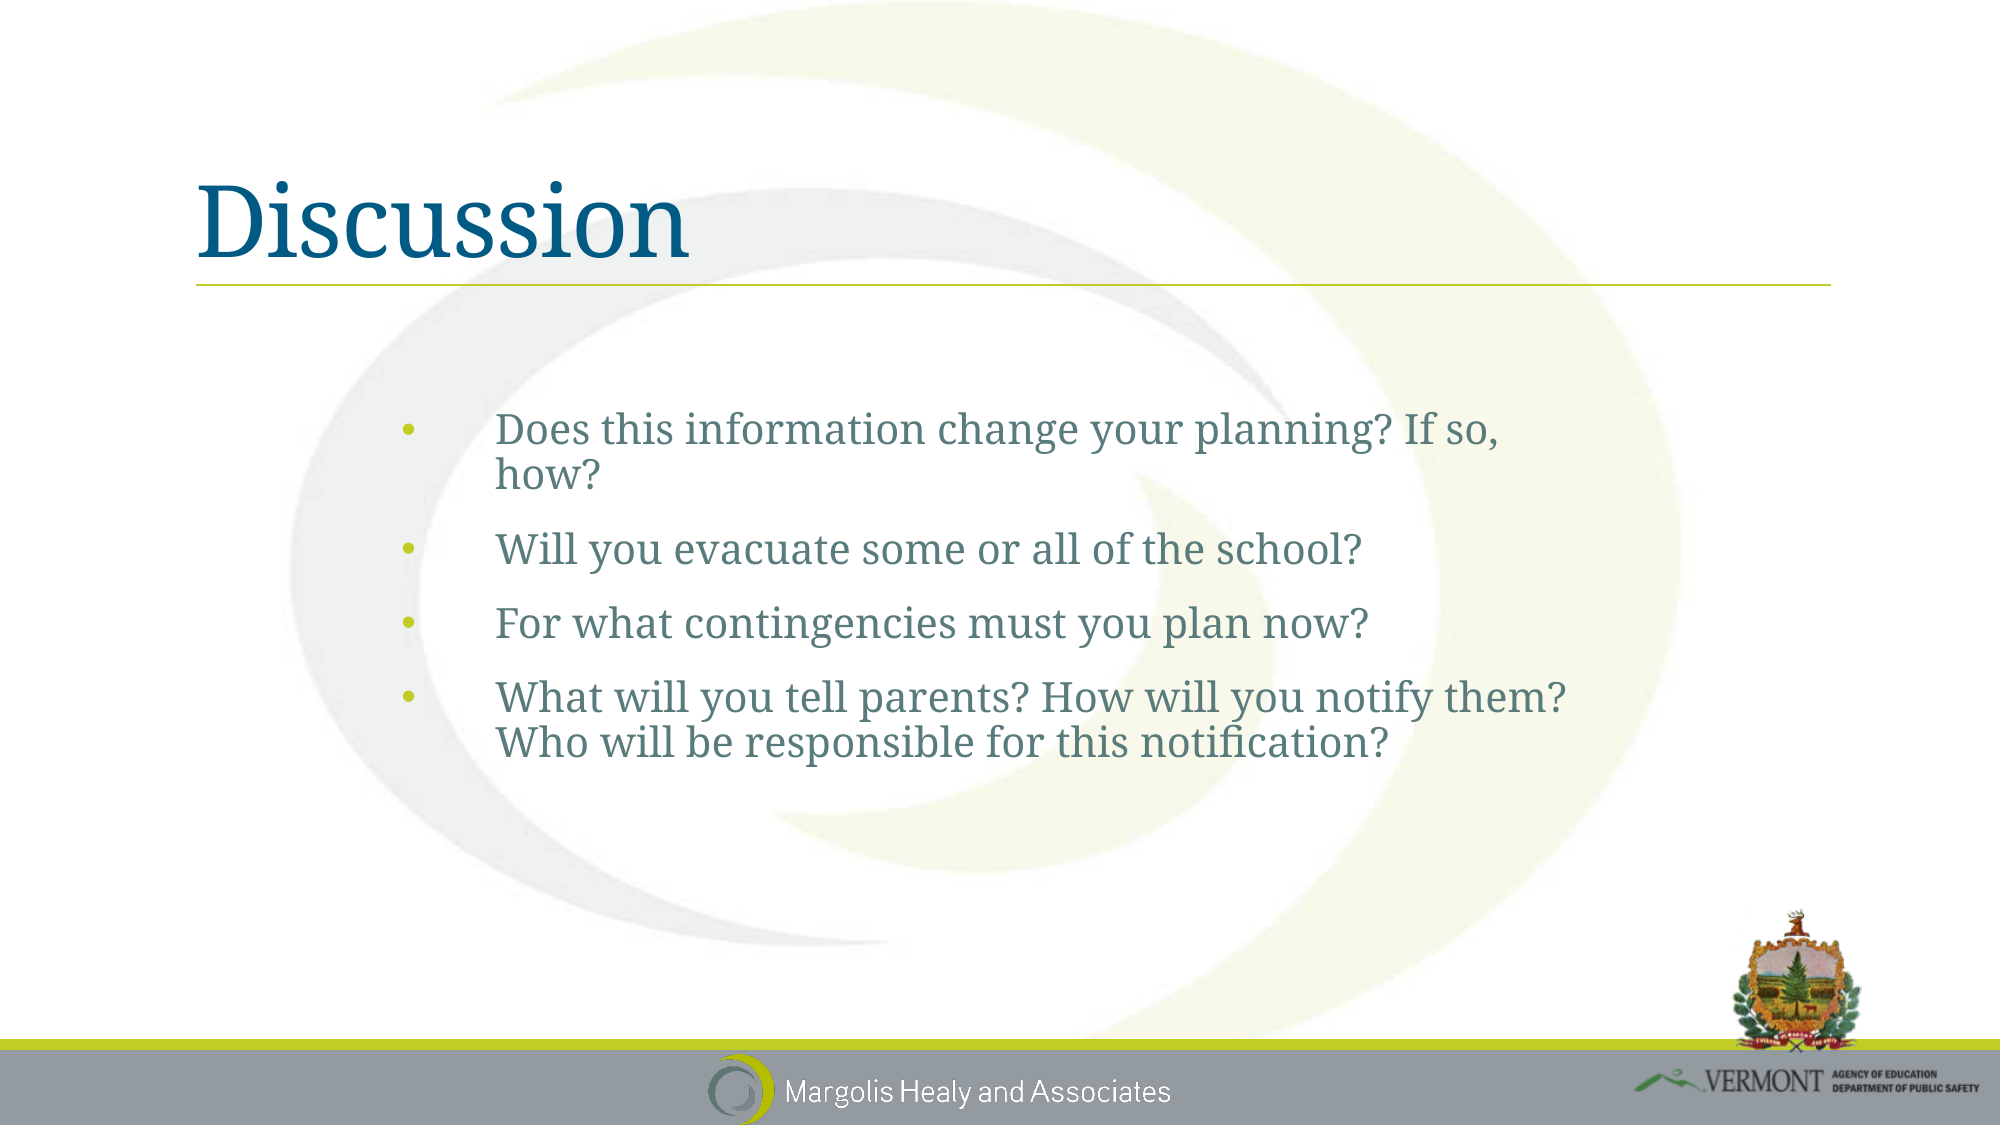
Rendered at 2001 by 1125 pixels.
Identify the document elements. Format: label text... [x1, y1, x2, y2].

picture [0, 0, 2001, 1125]
picture [701, 1054, 1178, 1125]
list Does this information change your planning? If so, how? Will you evacuate some or all of the school? For what contingencies must you plan now? What will you tell parents? How will you notify them? Who will be responsible for this notification? [401, 401, 1609, 988]
title Discussion [180, 47, 1830, 285]
